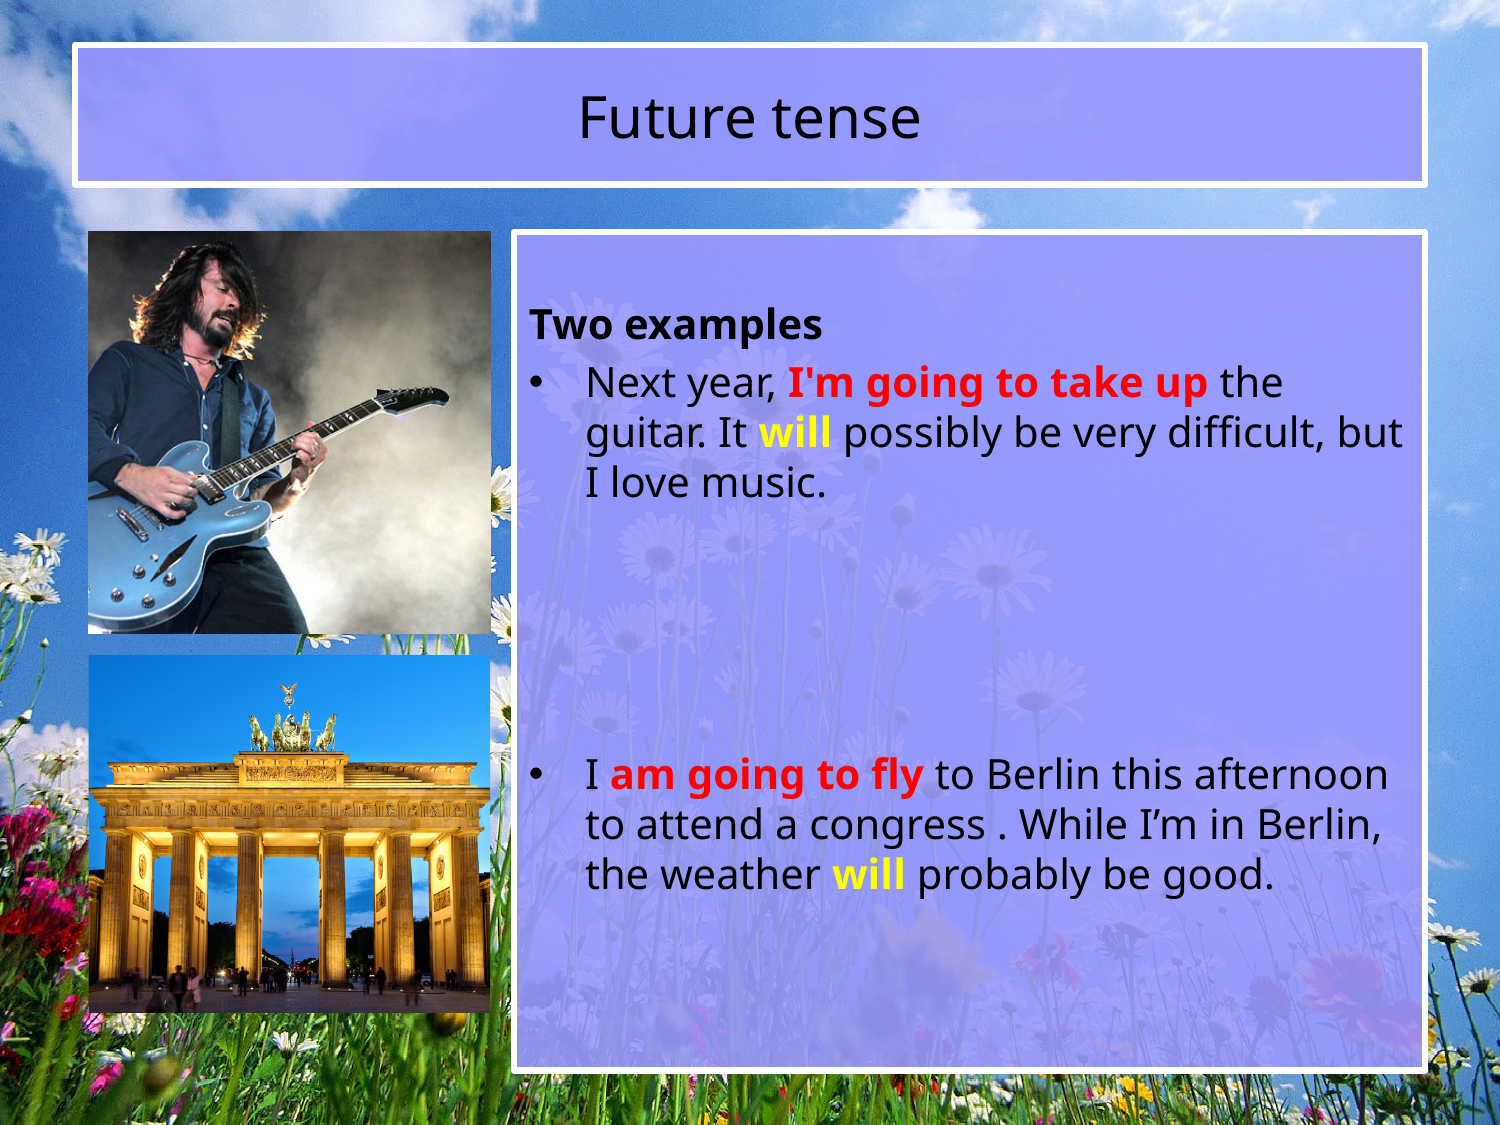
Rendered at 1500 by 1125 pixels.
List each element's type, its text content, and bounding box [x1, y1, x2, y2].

title Future tense [72, 42, 1428, 188]
list Two examples Next year, I'm going to take up the guitar. It will possibly be very difficult, but I love music. I am going to fly to Berlin this afternoon to attend a congress . While I’m in Berlin, the weather will probably be good. [511, 229, 1428, 1074]
picture [0, 0, 1500, 1125]
